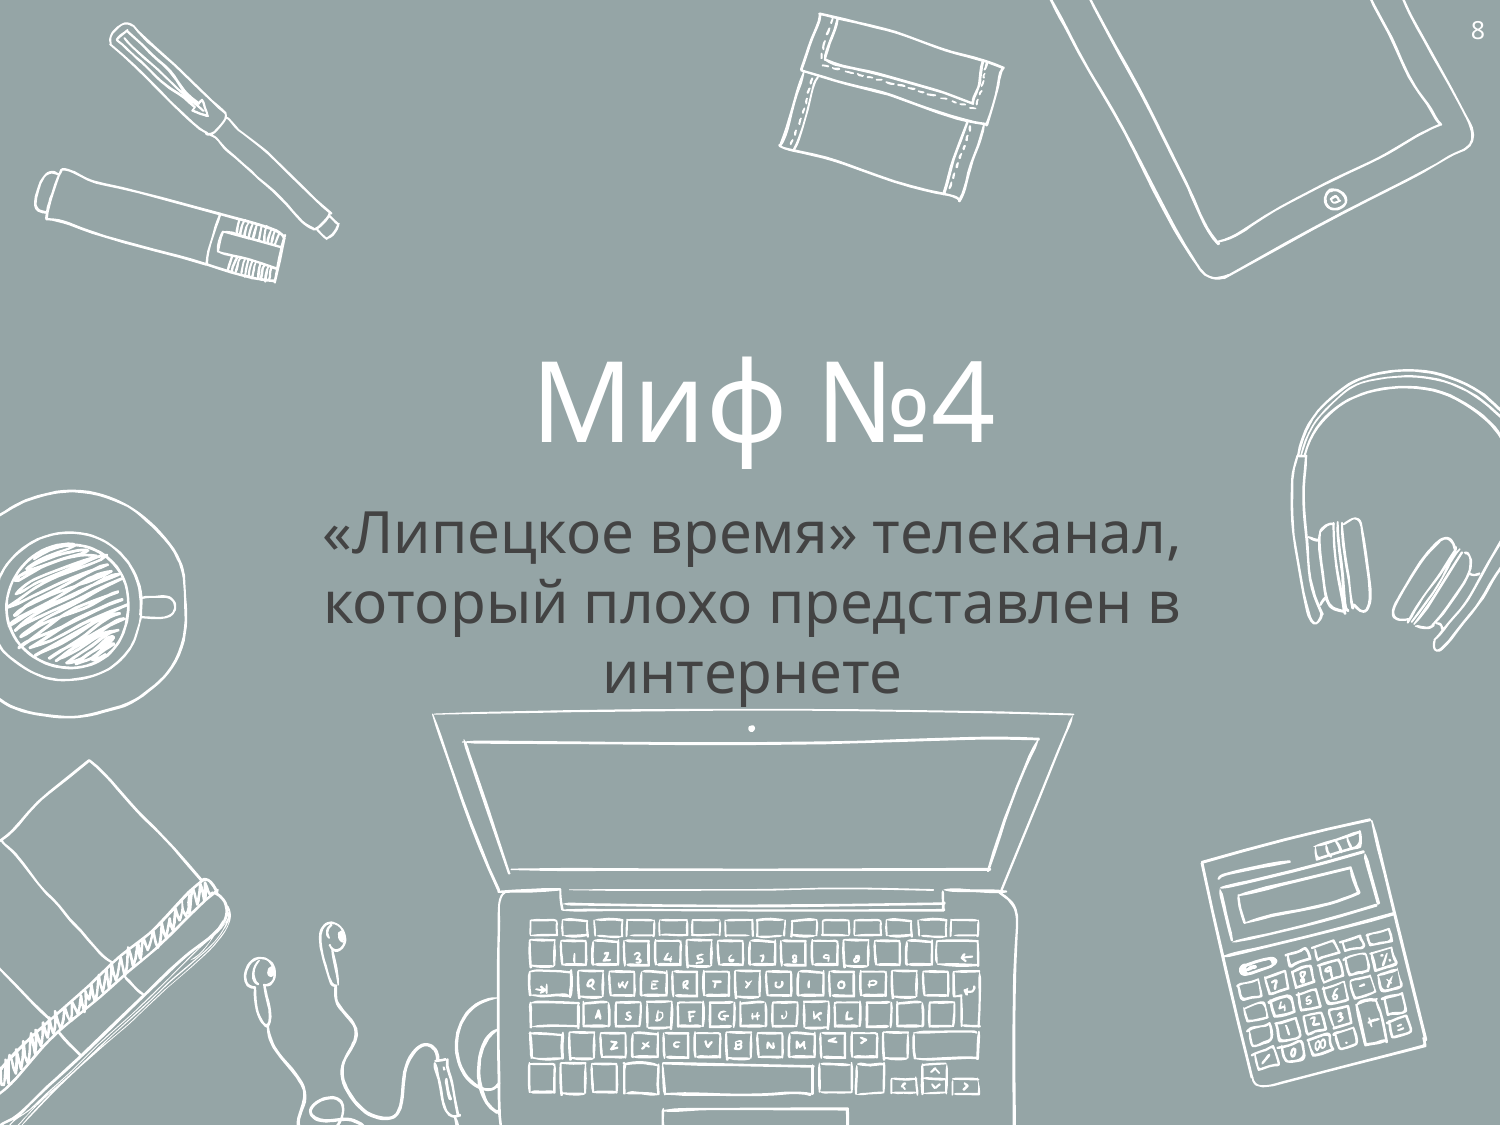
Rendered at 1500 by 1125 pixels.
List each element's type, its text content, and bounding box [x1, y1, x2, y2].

subtitle «Липецкое время» телеканал, который плохо представлен в интернете [257, 480, 1247, 879]
title Миф №4 [269, 292, 1259, 481]
slide_number 8 [1435, 0, 1500, 71]
